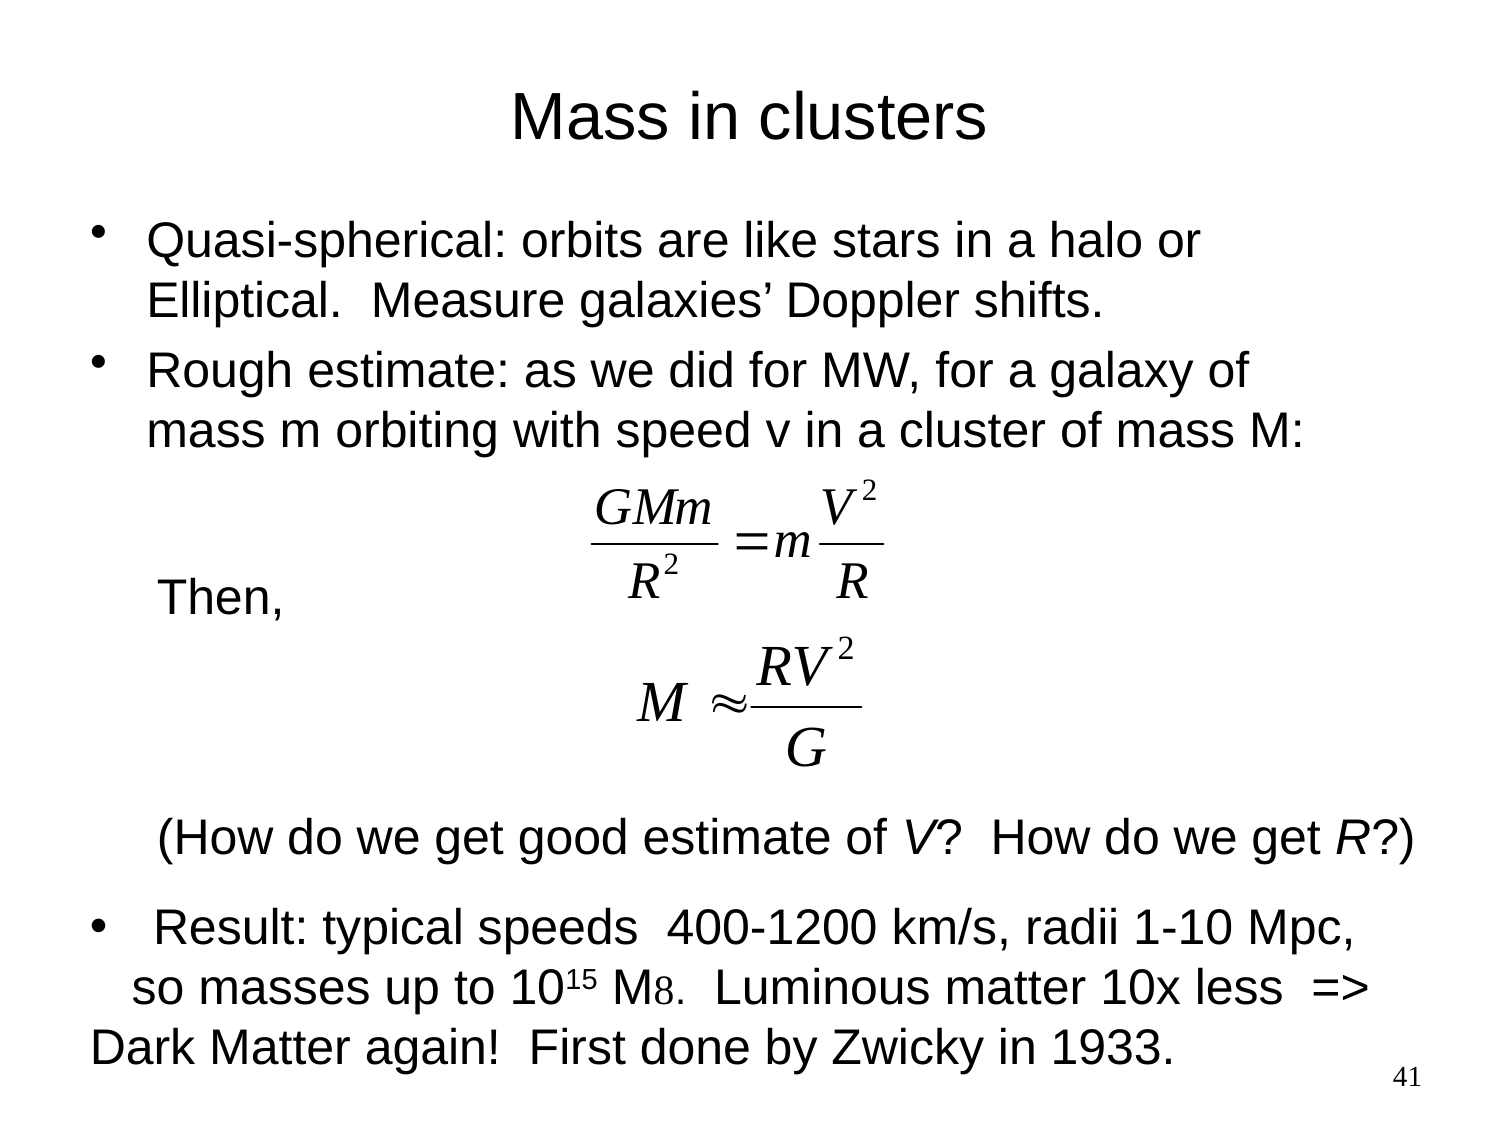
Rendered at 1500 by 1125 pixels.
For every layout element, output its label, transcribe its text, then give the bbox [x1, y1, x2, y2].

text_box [582, 468, 893, 607]
text_box Result: typical speeds 400-1200 km/s, radii 1-10 Mpc, so masses up to 1015 M. Luminous matter 10x less => Dark Matter again! First done by Zwicky in 1933. [75, 887, 1400, 1083]
title Mass in clusters [112, 37, 1388, 188]
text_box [624, 624, 869, 776]
slide_number 41 [1124, 1049, 1438, 1125]
list Quasi-spherical: orbits are like stars in a halo or Elliptical. Measure galaxies’ Doppler shifts. Rough estimate: as we did for MW, for a galaxy of mass m orbiting with speed v in a cluster of mass M: [74, 199, 1351, 351]
text_box Then, (How do we get good estimate of V? How do we get R?) [142, 556, 1431, 872]
